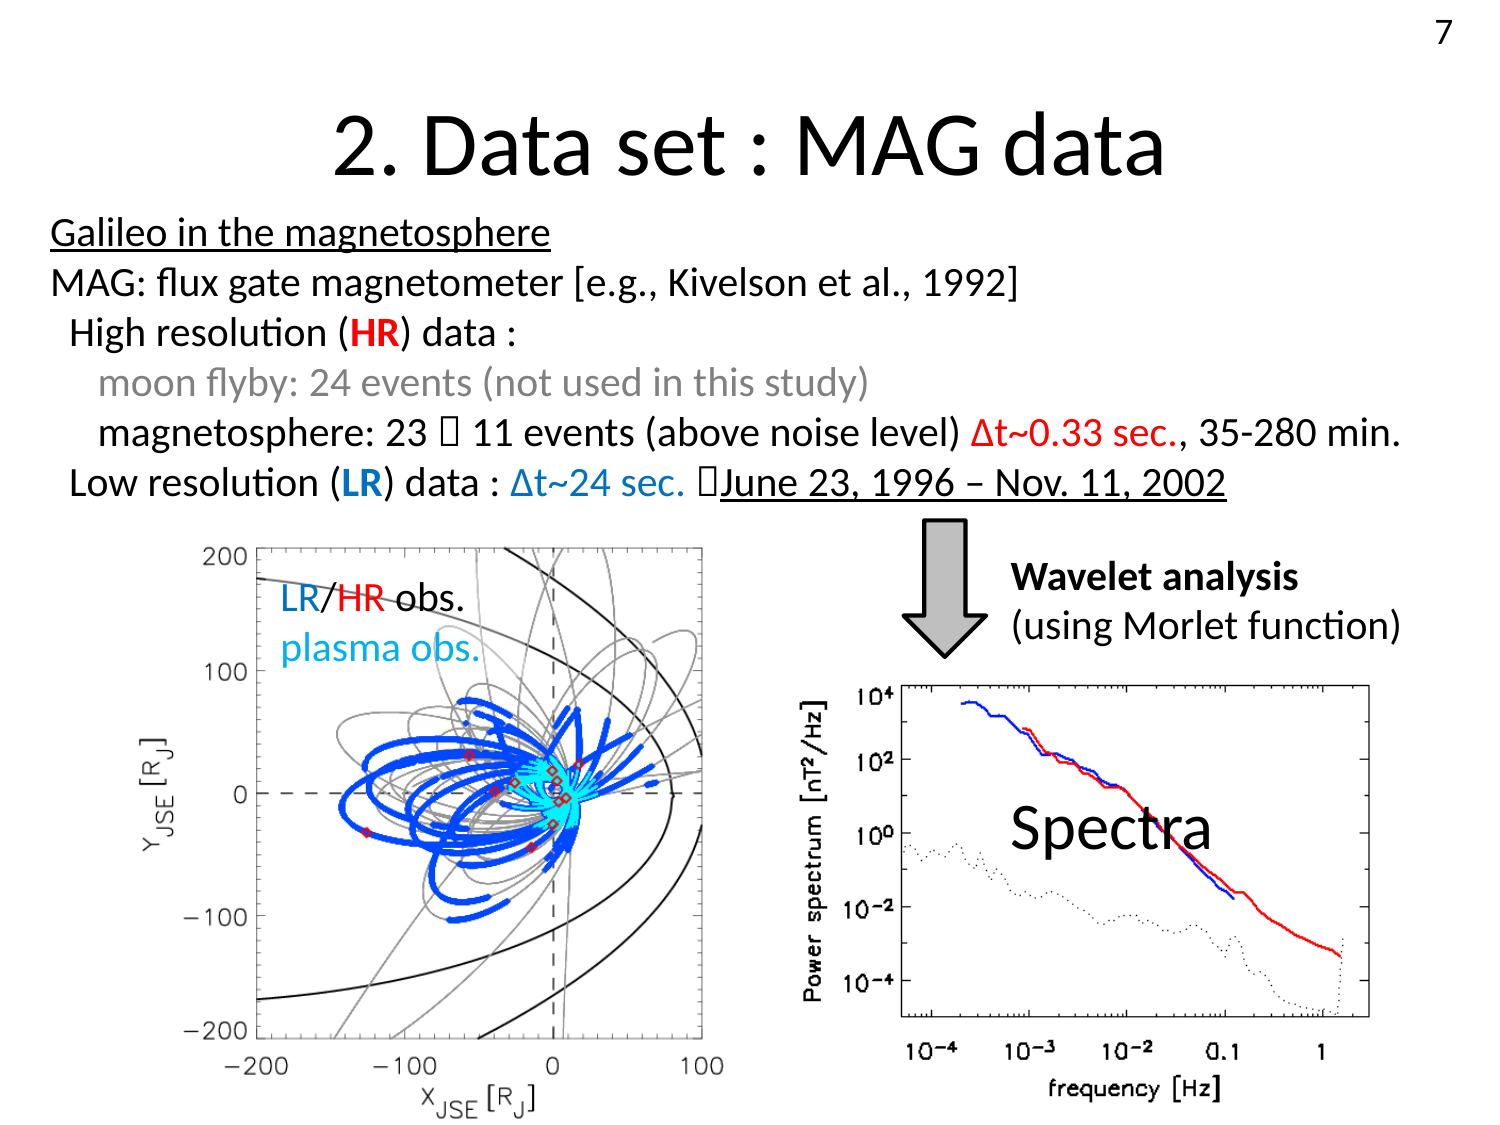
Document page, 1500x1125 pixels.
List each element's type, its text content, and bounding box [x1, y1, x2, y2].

picture [761, 630, 1411, 1125]
picture [123, 538, 727, 1125]
title 2. Data set : MAG data [75, 45, 1425, 197]
text_box Galileo in the magnetosphere MAG: flux gate magnetometer [e.g., Kivelson et al., 1992] High resolution (HR) data : moon flyby: 24 events (not used in this study) magnetosphere: 23  11 events (above noise level) Δt~0.33 sec., 35-280 min. Low resolution (LR) data : Δt~24 sec. June 23, 1996 – Nov. 11, 2002 [35, 197, 1483, 512]
text_box 7 [1387, 0, 1500, 60]
text_box Wavelet analysis (using Morlet function) [995, 540, 1463, 656]
text_box [901, 518, 989, 628]
